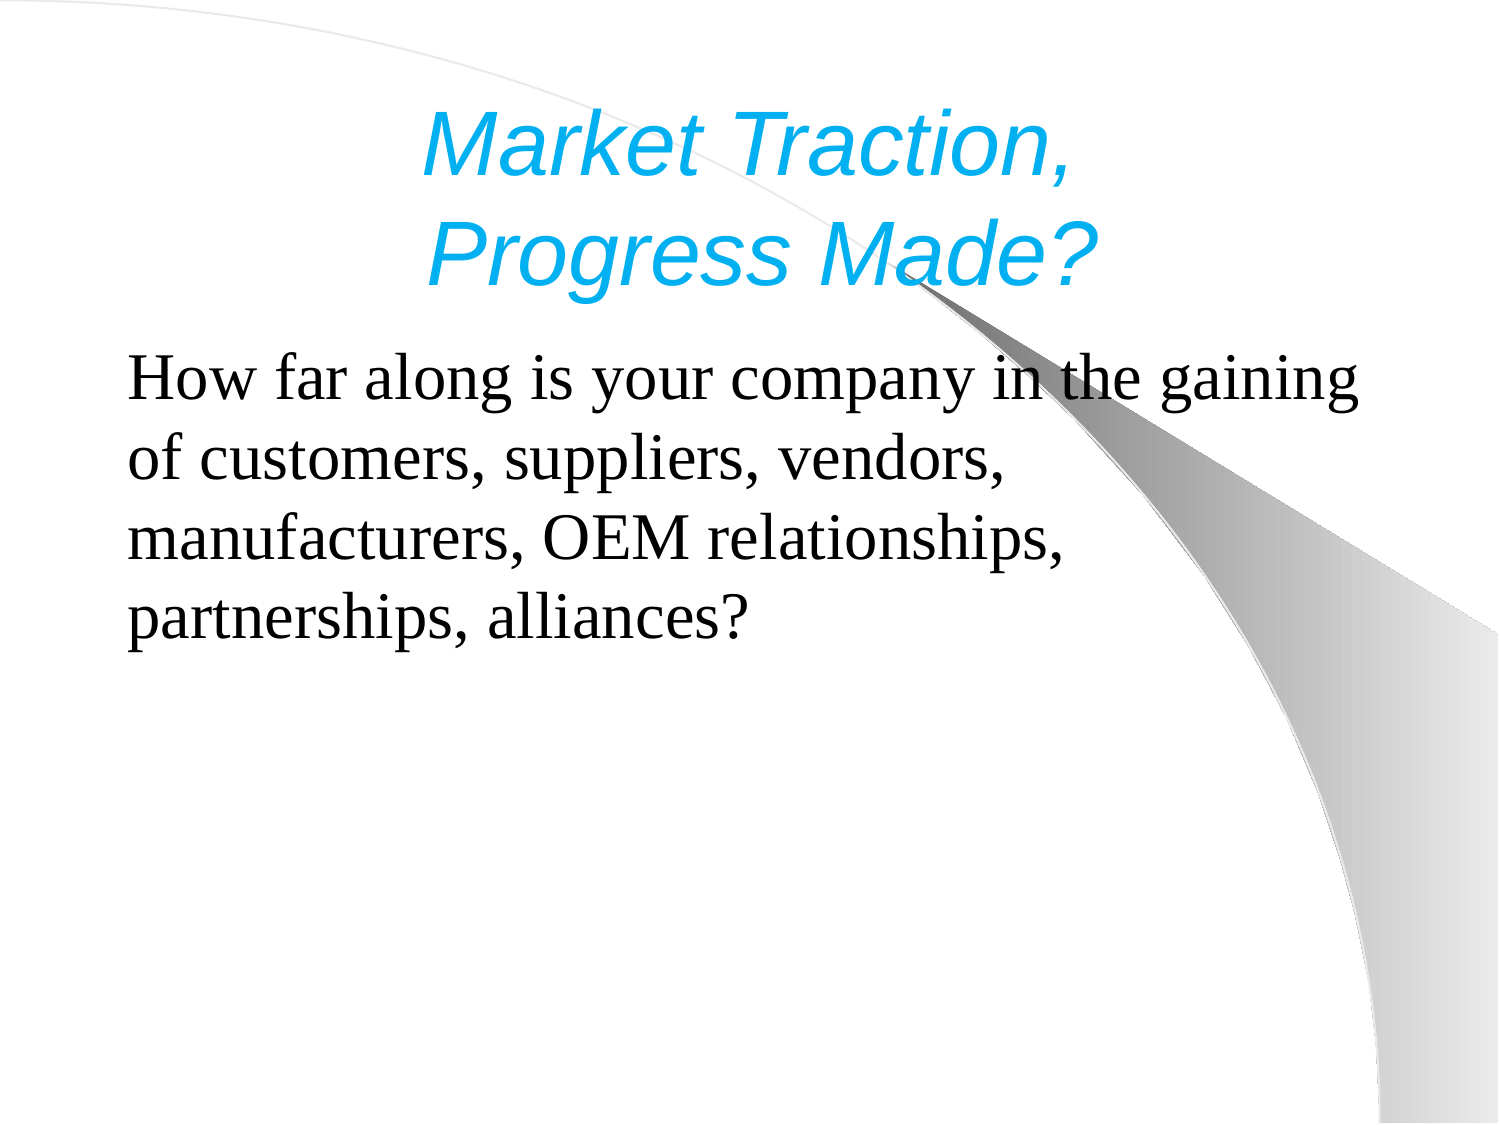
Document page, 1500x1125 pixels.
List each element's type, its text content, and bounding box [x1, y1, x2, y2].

list How far along is your company in the gaining of customers, suppliers, vendors, manufacturers, OEM relationships, partnerships, alliances? [112, 324, 1400, 950]
title Market Traction, Progress Made? [112, 99, 1388, 288]
